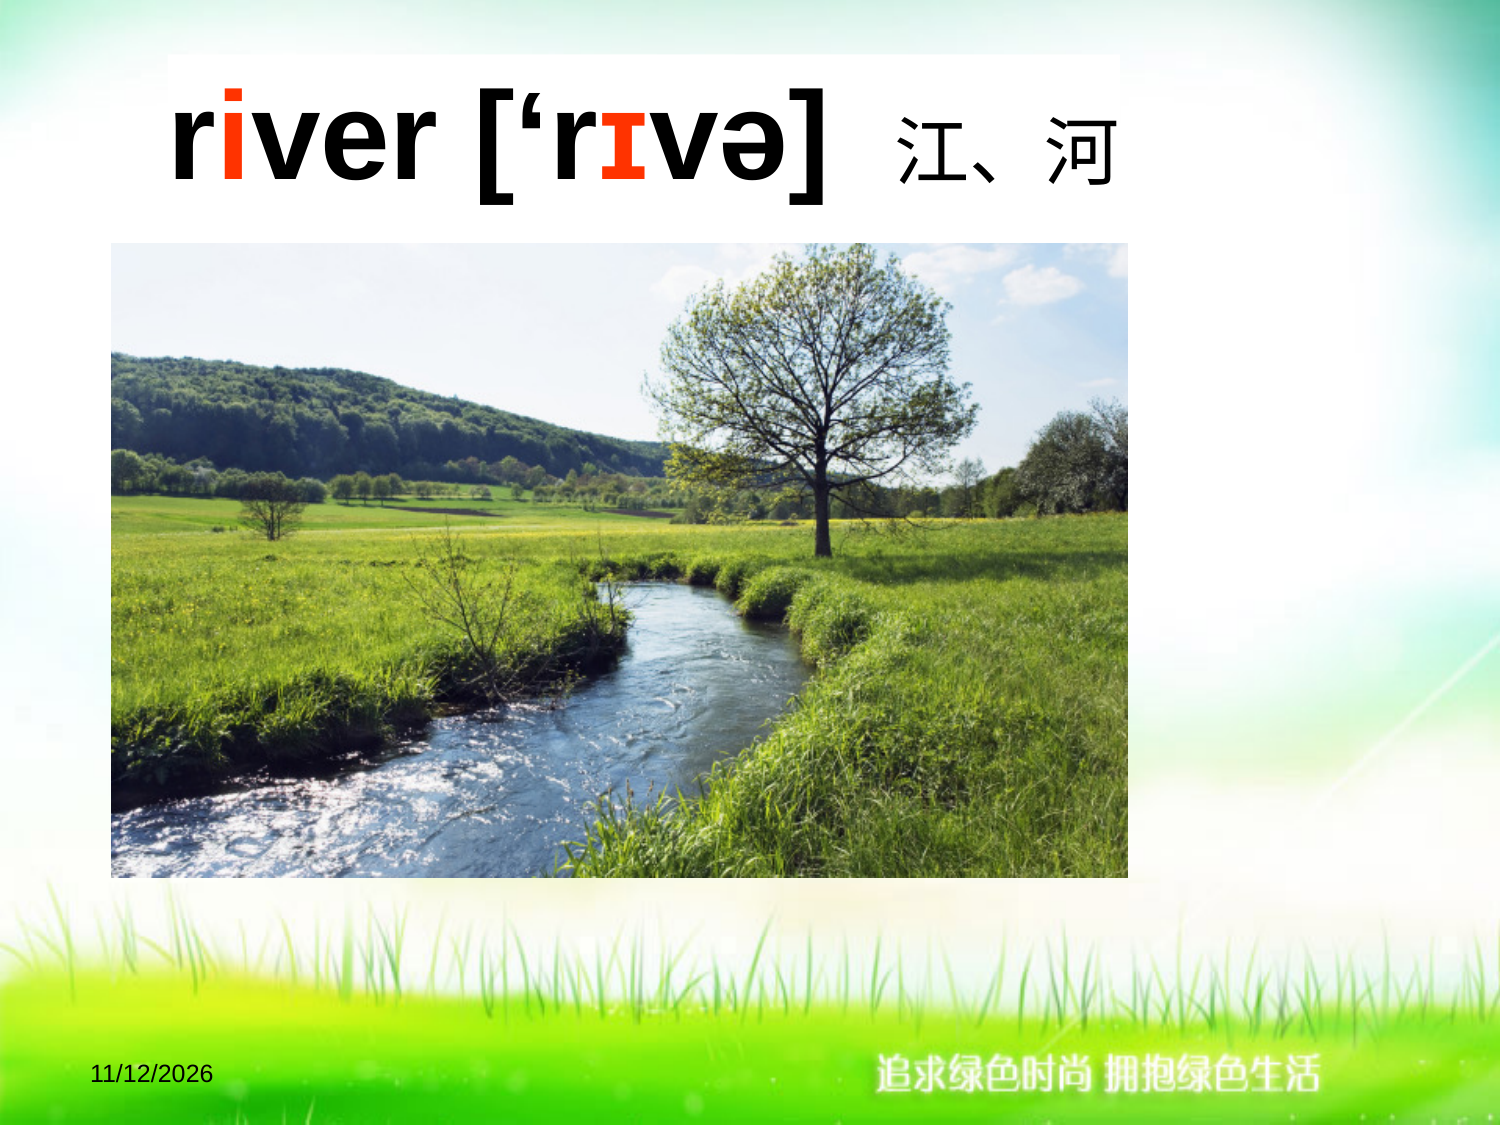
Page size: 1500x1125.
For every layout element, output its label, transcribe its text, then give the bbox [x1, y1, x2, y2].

text_box river [‘rɪvə] 江、河 [167, 54, 1120, 241]
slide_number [75, 1042, 425, 1103]
picture [0, 0, 1500, 1125]
